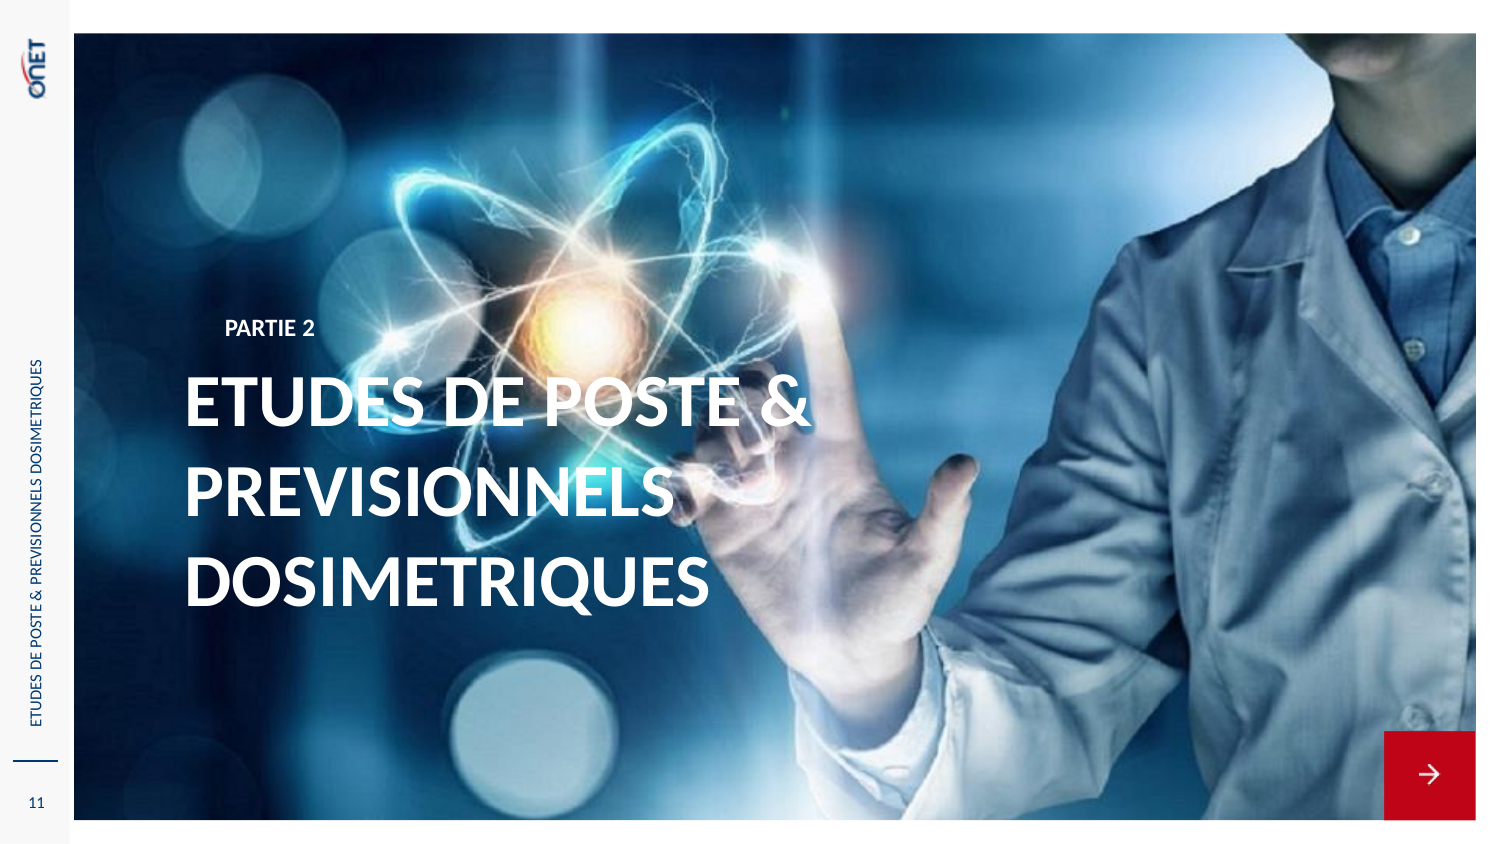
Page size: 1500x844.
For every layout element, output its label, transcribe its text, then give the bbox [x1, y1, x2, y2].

footer ETUDES DE POSTE & PREVISIONNELS DOSIMETRIQUES [10, 341, 59, 743]
slide_number 11 [12, 784, 61, 830]
picture [73, 33, 1477, 821]
picture [19, 39, 50, 99]
